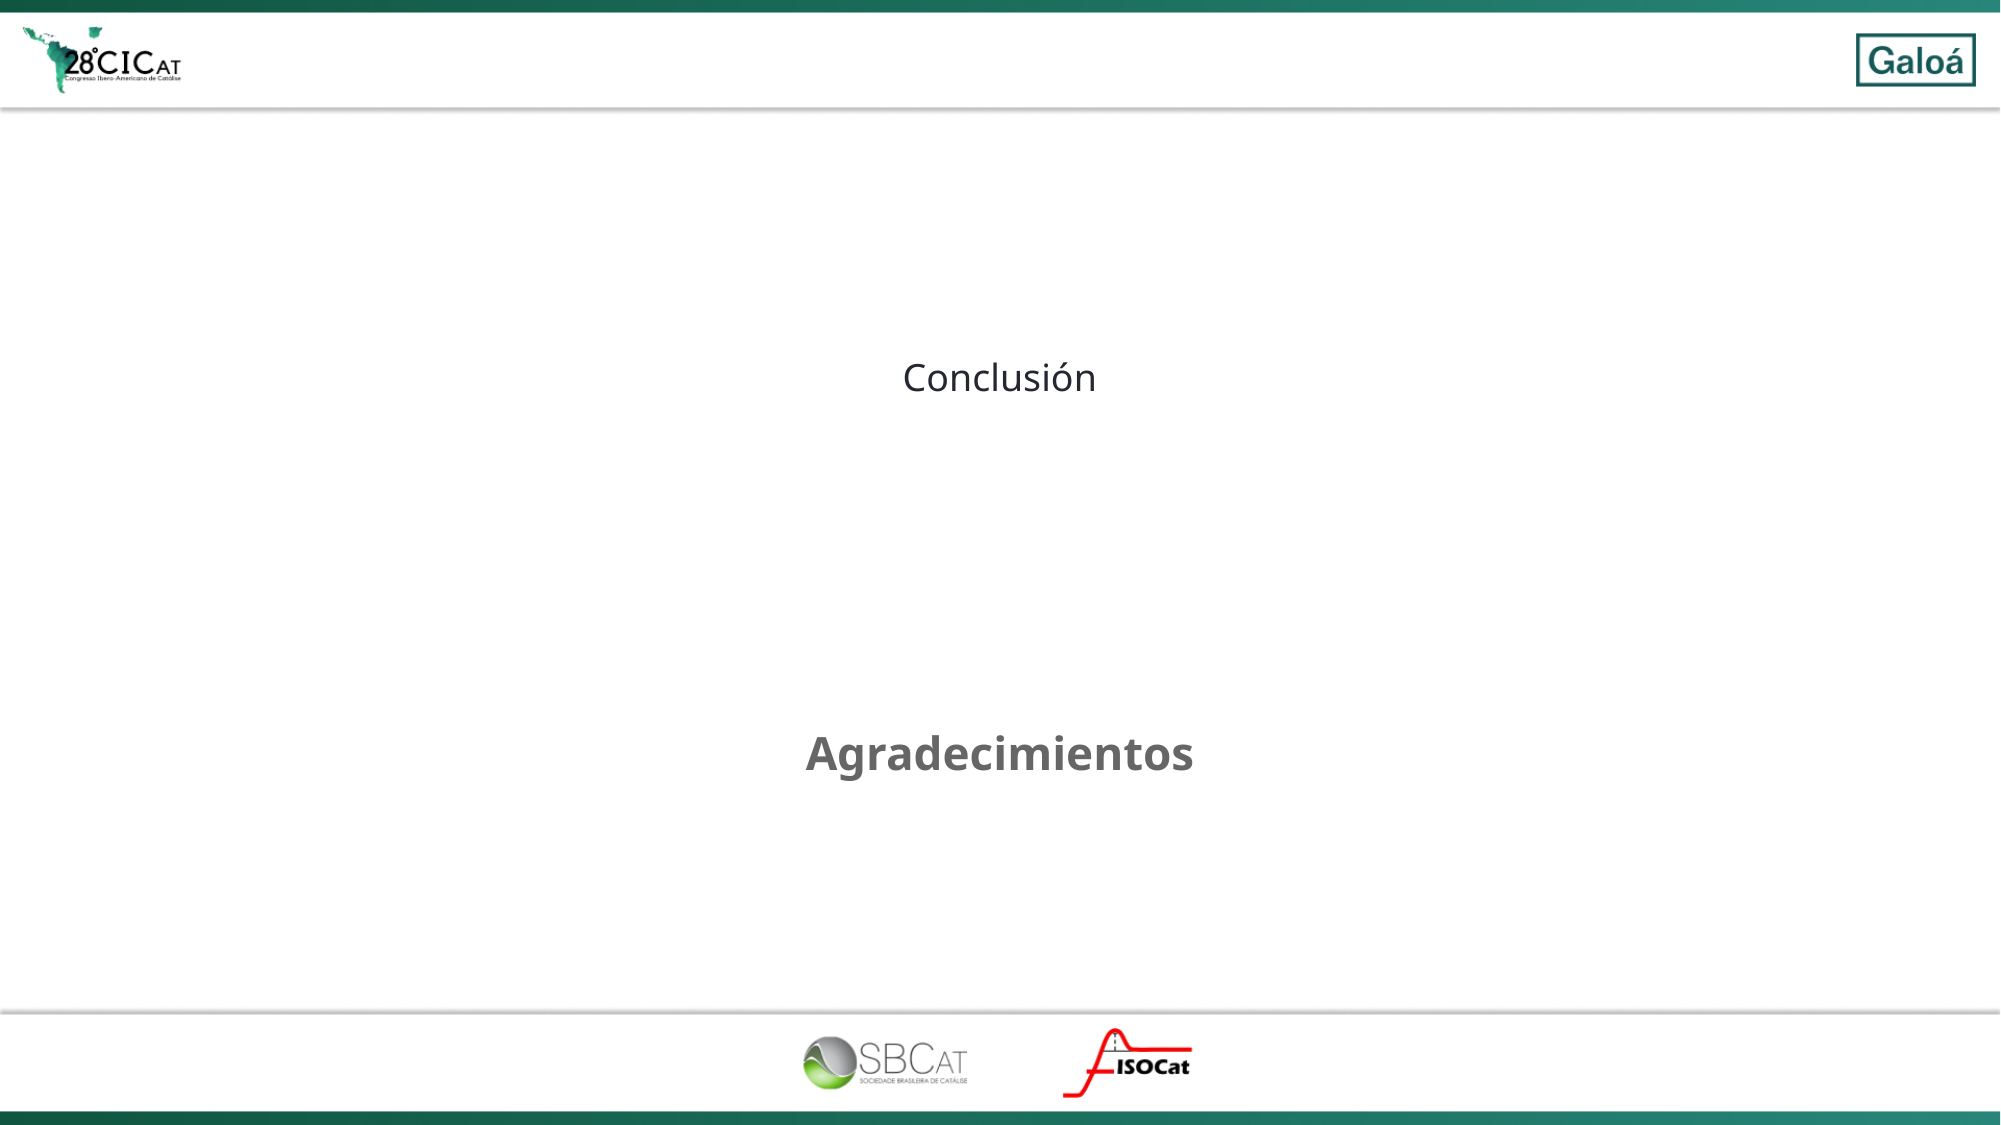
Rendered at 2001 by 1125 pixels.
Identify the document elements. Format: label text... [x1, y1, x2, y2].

text_box Agradecimientos [681, 704, 1319, 780]
text_box Conclusión [642, 344, 1358, 407]
picture [0, 0, 2001, 1125]
